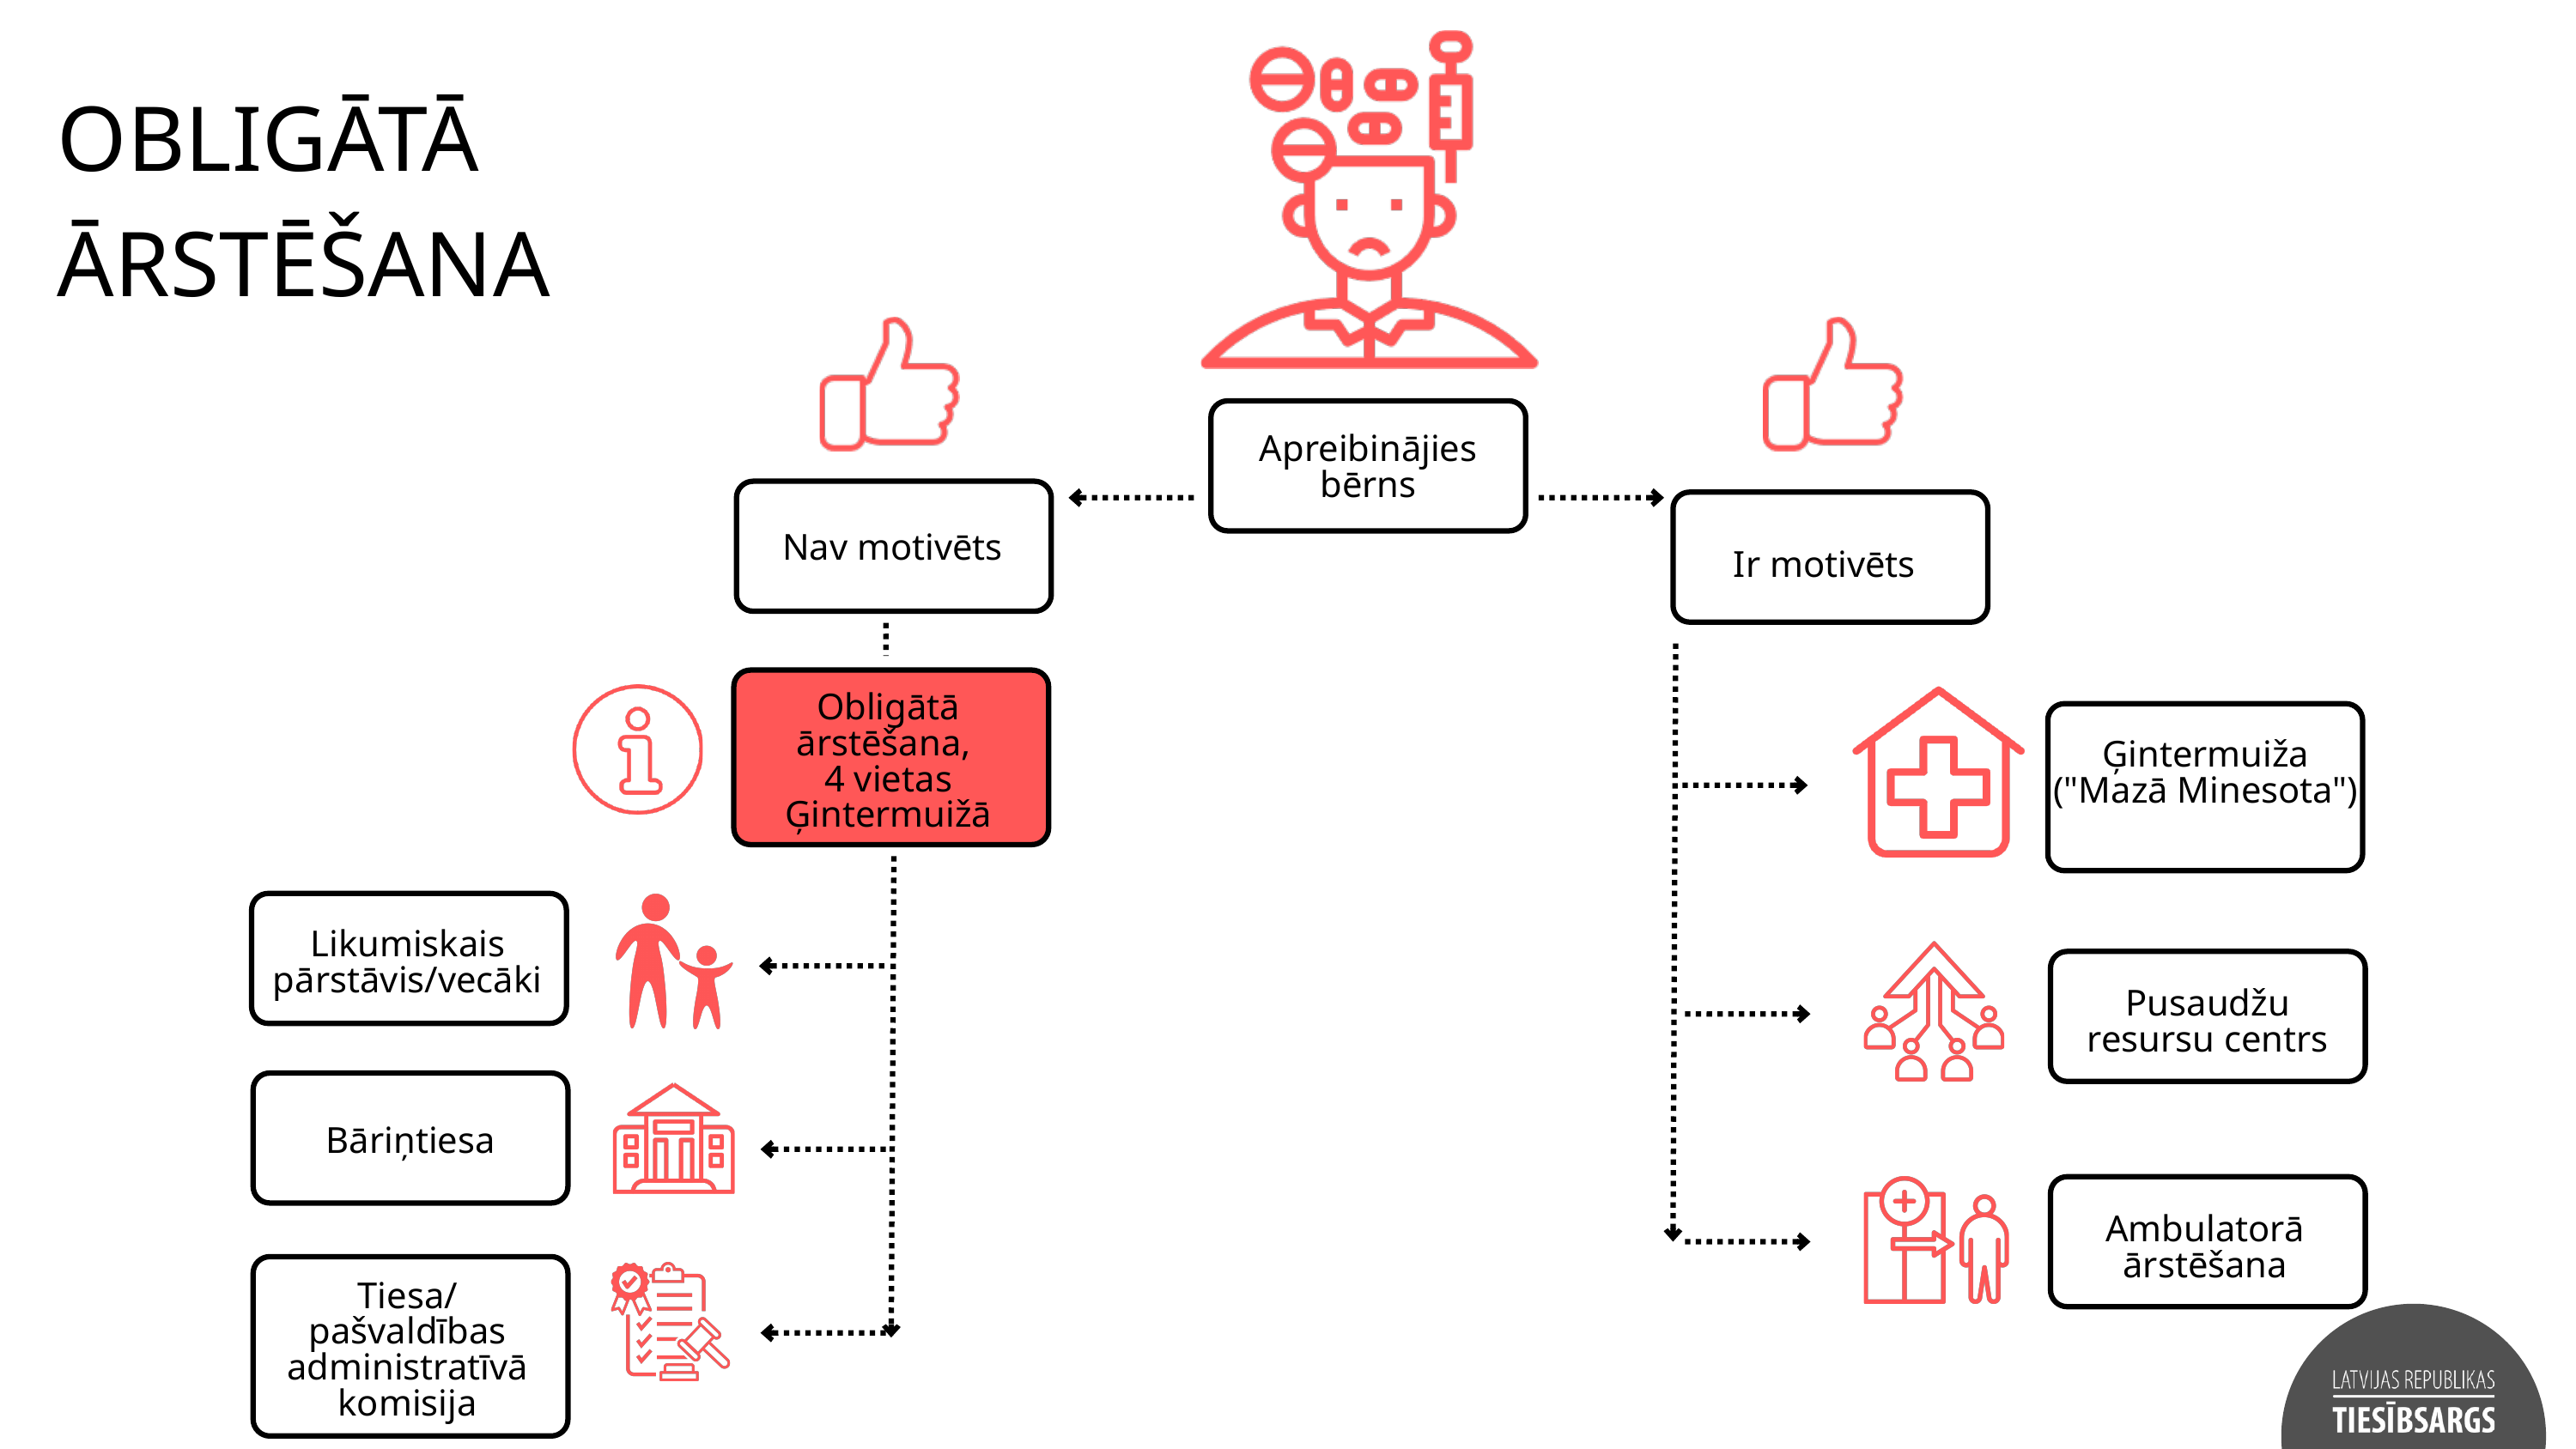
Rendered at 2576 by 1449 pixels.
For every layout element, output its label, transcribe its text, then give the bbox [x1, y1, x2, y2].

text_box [2047, 703, 2363, 871]
text_box OBLIGĀTĀ ĀRSTĒŠANA [57, 64, 671, 315]
text_box [819, 317, 960, 452]
text_box [612, 894, 734, 1029]
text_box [2050, 951, 2366, 1082]
text_box [572, 684, 703, 815]
text_box [1851, 686, 2026, 858]
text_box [252, 1256, 568, 1437]
text_box [760, 1143, 771, 1156]
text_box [252, 1072, 568, 1203]
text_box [733, 670, 1049, 846]
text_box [736, 481, 1052, 612]
text_box [884, 1323, 898, 1338]
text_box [1210, 400, 1527, 531]
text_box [2050, 1176, 2366, 1307]
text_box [2281, 1303, 2547, 1449]
text_box [1200, 30, 1539, 369]
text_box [1673, 492, 1989, 622]
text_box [251, 893, 567, 1024]
text_box [1863, 1176, 2009, 1304]
text_box [611, 1262, 731, 1381]
text_box [612, 1082, 735, 1194]
text_box [1863, 941, 2005, 1082]
text_box [758, 960, 770, 973]
text_box [1763, 317, 1904, 452]
